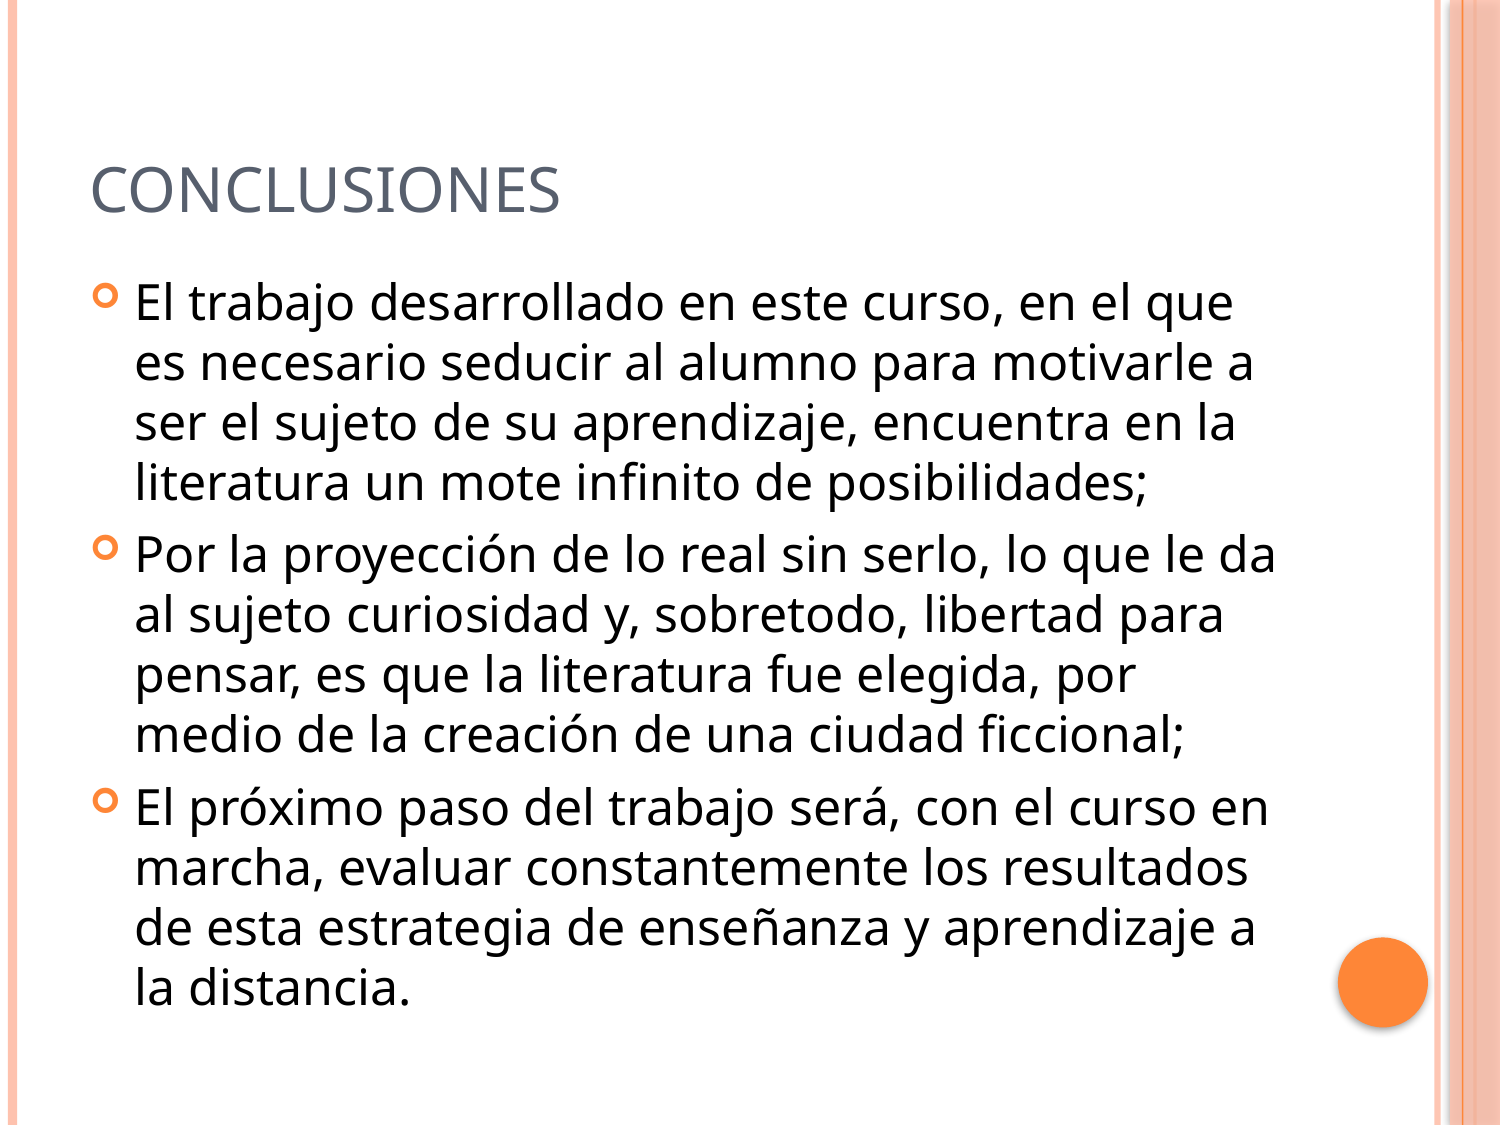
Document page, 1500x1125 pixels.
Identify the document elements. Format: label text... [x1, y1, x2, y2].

title Conclusiones [75, 45, 1300, 233]
list El trabajo desarrollado en este curso, en el que es necesario seducir al alumno para motivarle a ser el sujeto de su aprendizaje, encuentra en la literatura un mote infinito de posibilidades; Por la proyección de lo real sin serlo, lo que le da al sujeto curiosidad y, sobretodo, libertad para pensar, es que la literatura fue elegida, por medio de la creación de una ciudad ficcional; El próximo paso del trabajo será, con el curso en marcha, evaluar constantemente los resultados de esta estrategia de enseñanza y aprendizaje a la distancia. [75, 262, 1300, 1125]
